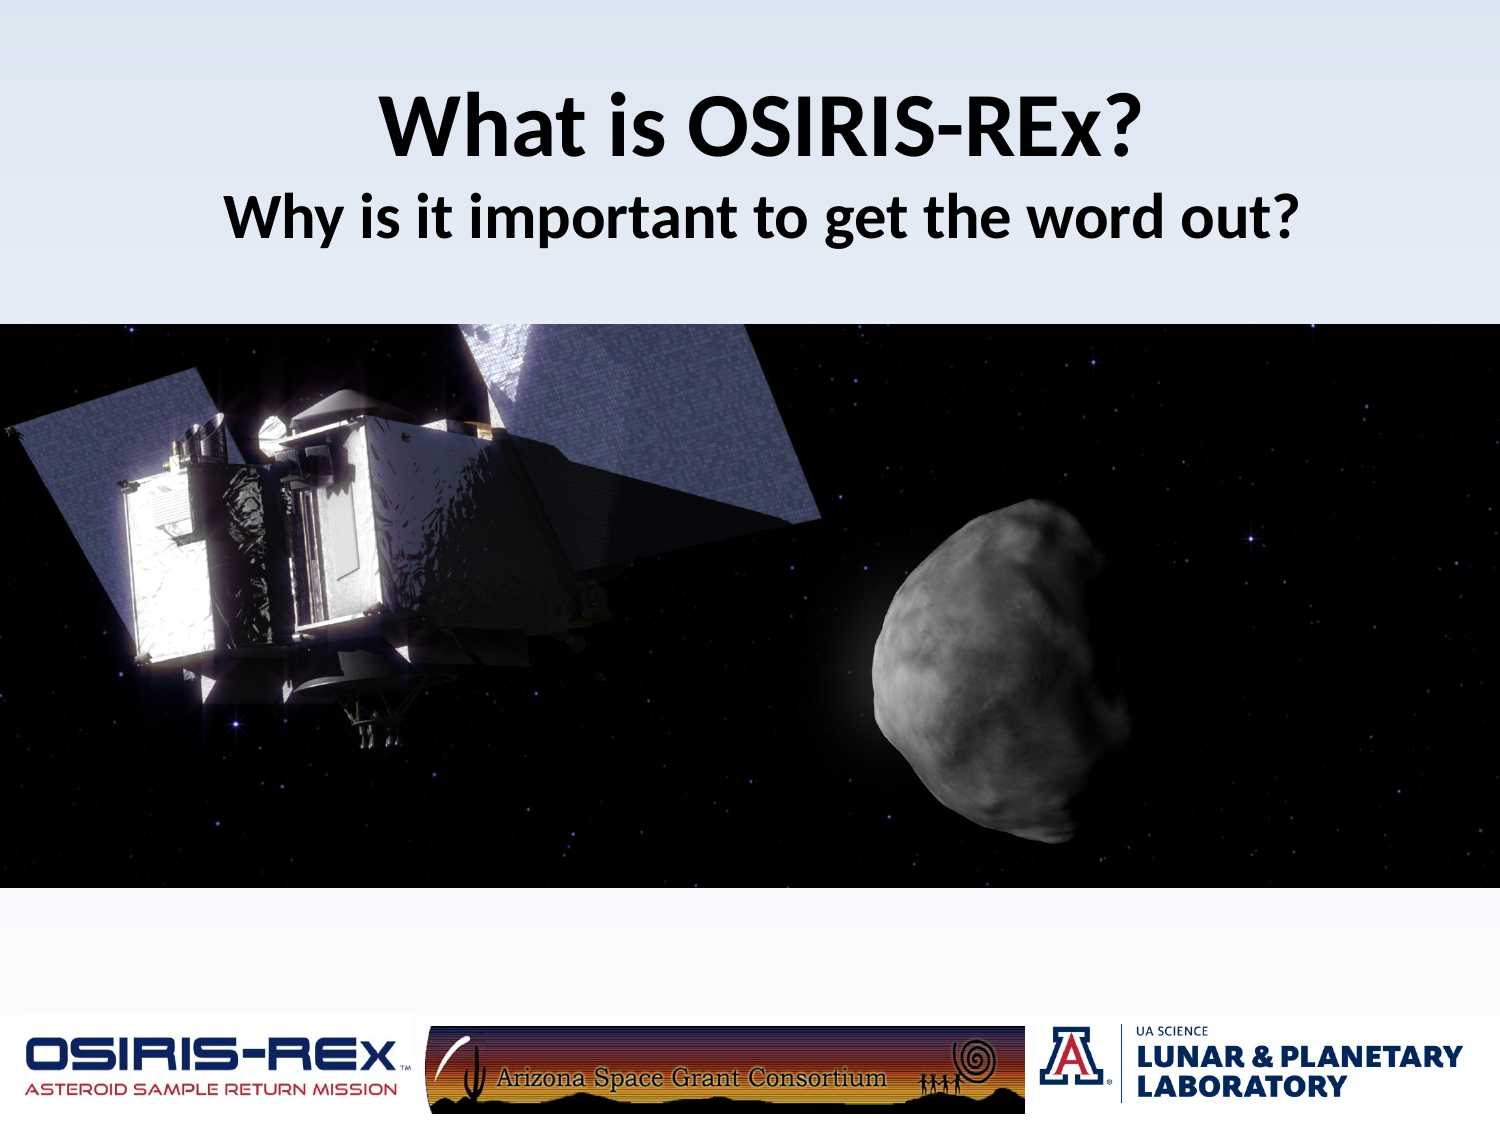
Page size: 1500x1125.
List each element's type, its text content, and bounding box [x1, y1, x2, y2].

picture [1037, 1023, 1463, 1104]
picture [0, 324, 1500, 888]
picture [23, 1014, 413, 1113]
title What is OSIRIS-REx? Why is it important to get the word out? [125, 37, 1400, 279]
picture [424, 1026, 1026, 1114]
